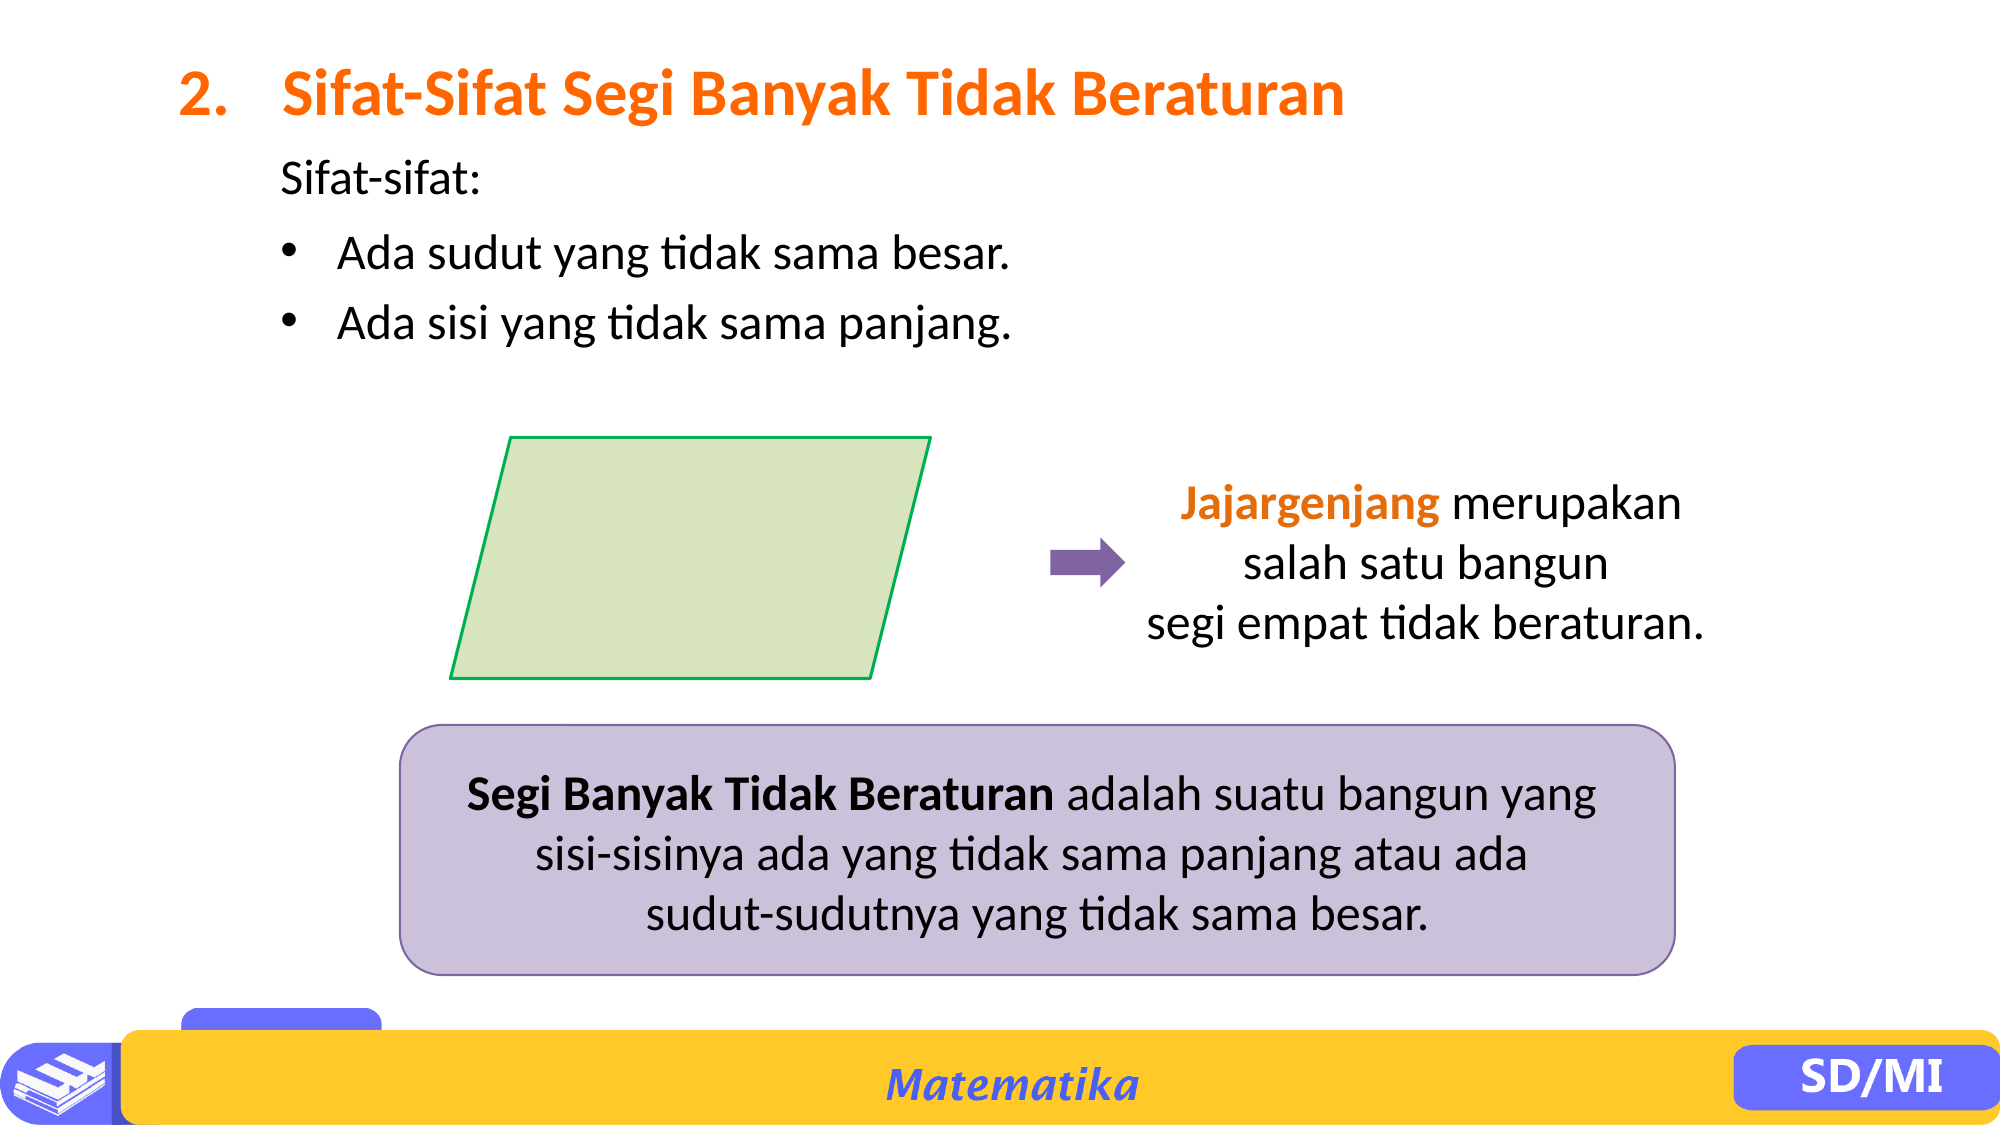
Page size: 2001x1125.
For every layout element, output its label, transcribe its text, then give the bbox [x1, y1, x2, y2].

text_box [1048, 535, 1128, 590]
text_box Ada sudut yang tidak sama besar. [265, 212, 1060, 282]
picture [0, 1008, 2000, 1125]
text_box Segi Banyak Tidak Beraturan adalah suatu bangun yang sisi-sisinya ada yang tidak sama panjang atau ada sudut-sudutnya yang tidak sama besar. [397, 722, 1678, 978]
text_box 2. Sifat-Sifat Segi Banyak Tidak Beraturan [163, 41, 1363, 137]
text_box Jajargenjang merupakan salah satu bangun segi empat tidak beraturan. [1125, 462, 1738, 675]
text_box Ada sisi yang tidak sama panjang. [265, 282, 1116, 375]
text_box Sifat-sifat: [265, 137, 978, 230]
text_box [448, 435, 933, 681]
